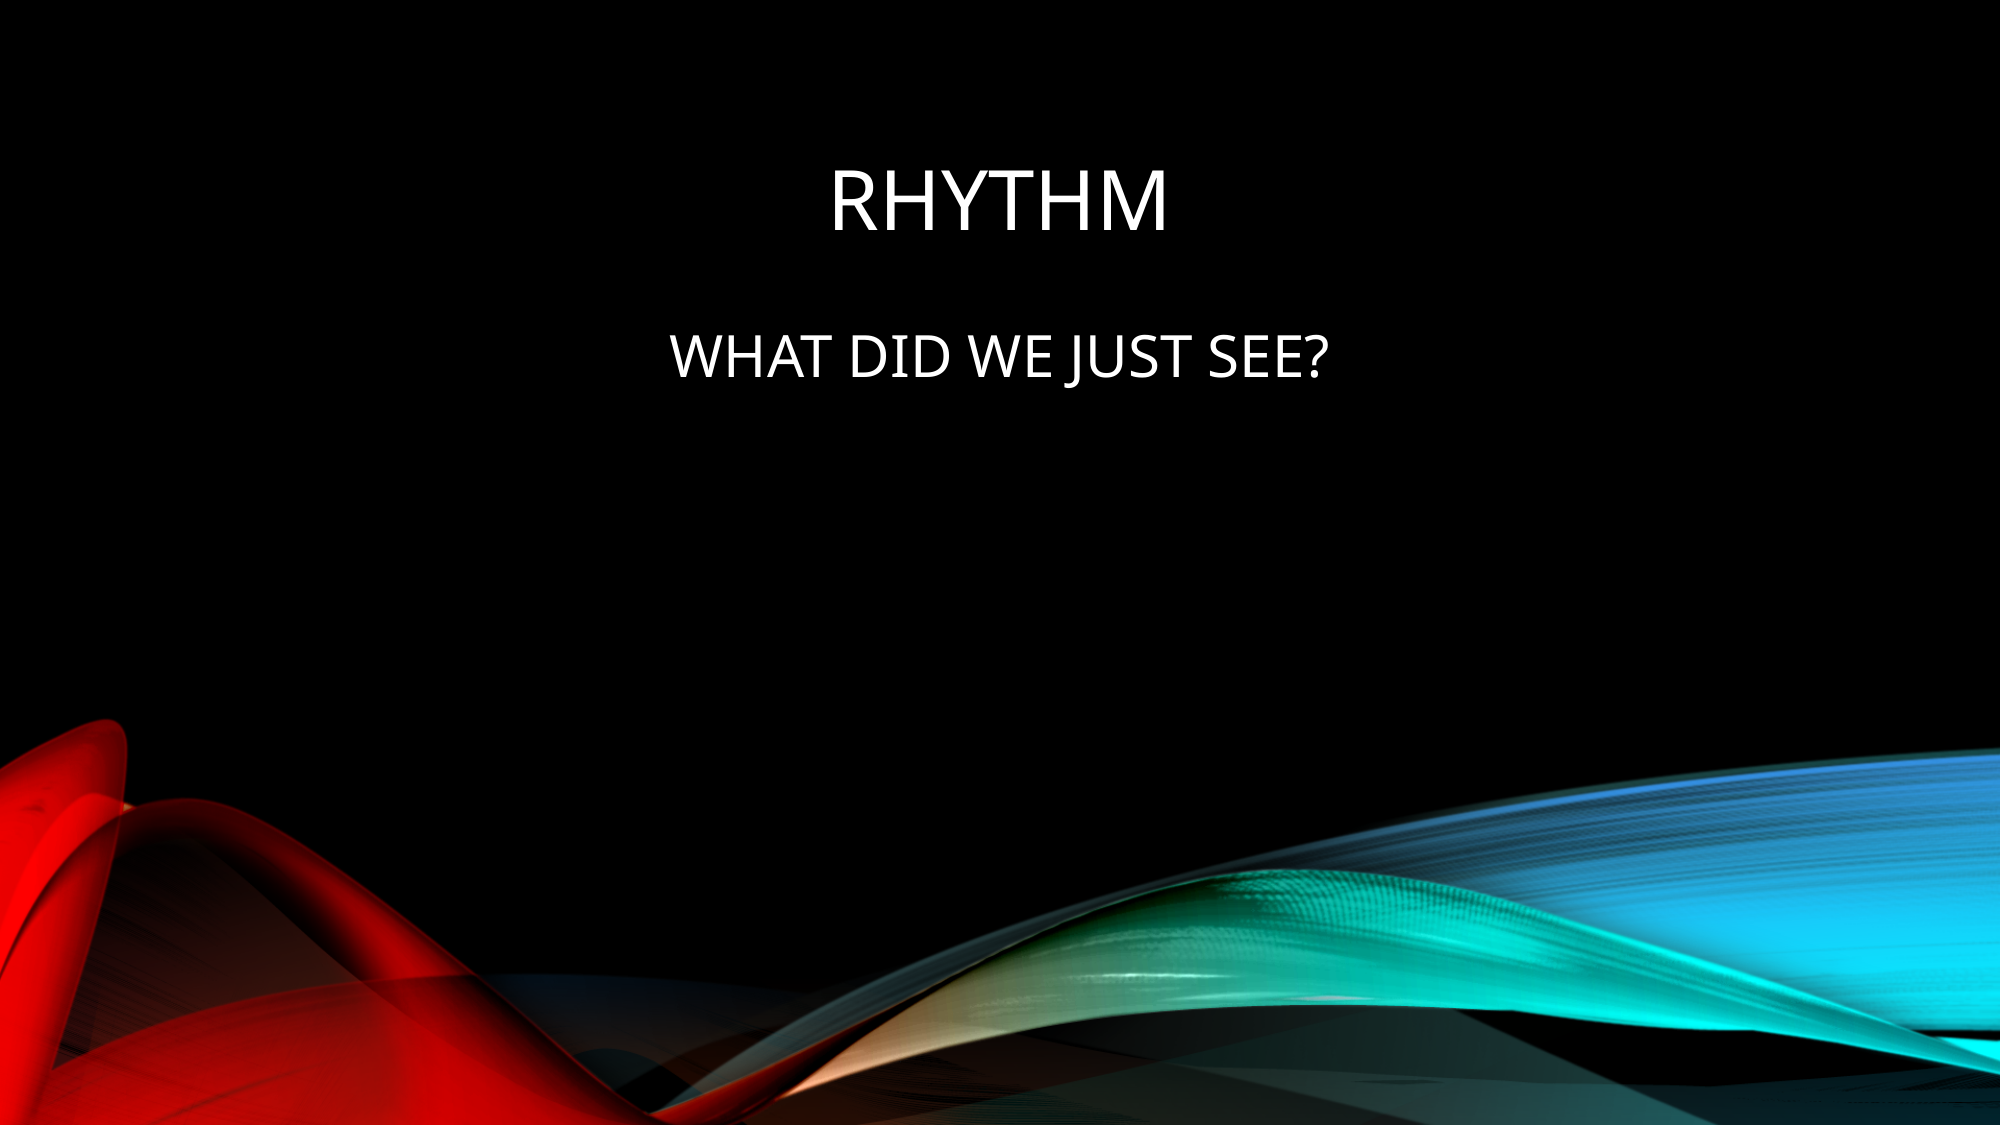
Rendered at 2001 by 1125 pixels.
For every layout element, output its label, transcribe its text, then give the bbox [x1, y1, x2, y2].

title rhythm [112, 123, 1888, 257]
list WHAT DID WE JUST SEE? [139, 320, 1861, 727]
picture [0, 717, 2000, 1125]
